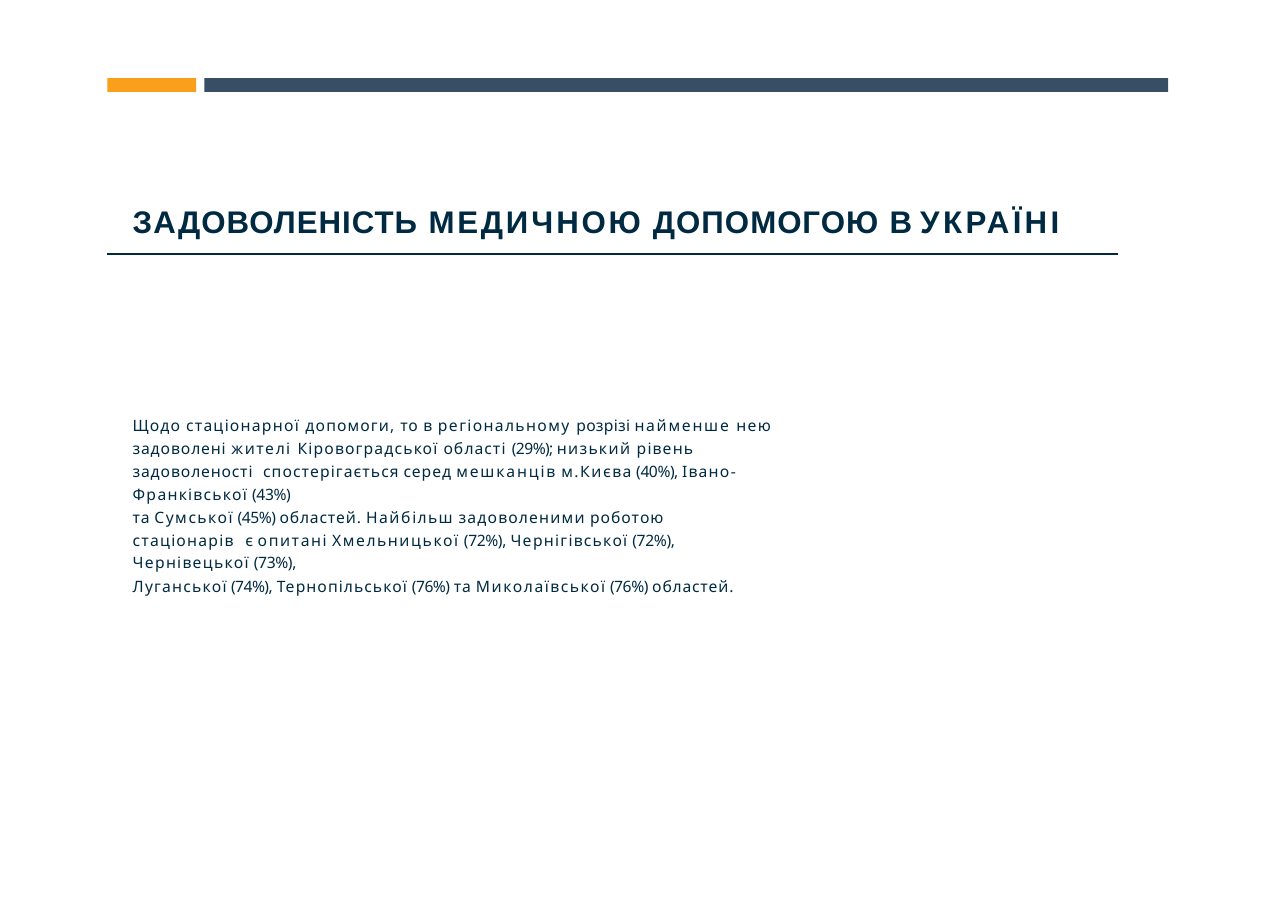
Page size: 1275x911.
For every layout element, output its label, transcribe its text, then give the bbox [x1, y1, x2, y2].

text_box [204, 78, 1169, 92]
text_box [107, 78, 197, 92]
text_box Щодо стаціонарної допомоги, то в регіональному розрізі найменше нею задоволені жителі Кіровоградської області (29%); низький рівень задоволеності спостерігається серед мешканців м.Києва (40%), Івано-Франківської (43%) та Сумської (45%) областей. Найбільш задоволеними роботою стаціонарів є опитані Хмельницької (72%), Чернігівської (72%), Чернівецької (73%), Луганської (74%), Тернопільської (76%) та Миколаївської (76%) областей. [130, 410, 791, 596]
text_box ЗАДОВОЛЕНІСТЬ МЕДИЧНОЮ ДОПОМОГОЮ В УКРАЇНІ [130, 199, 1069, 240]
